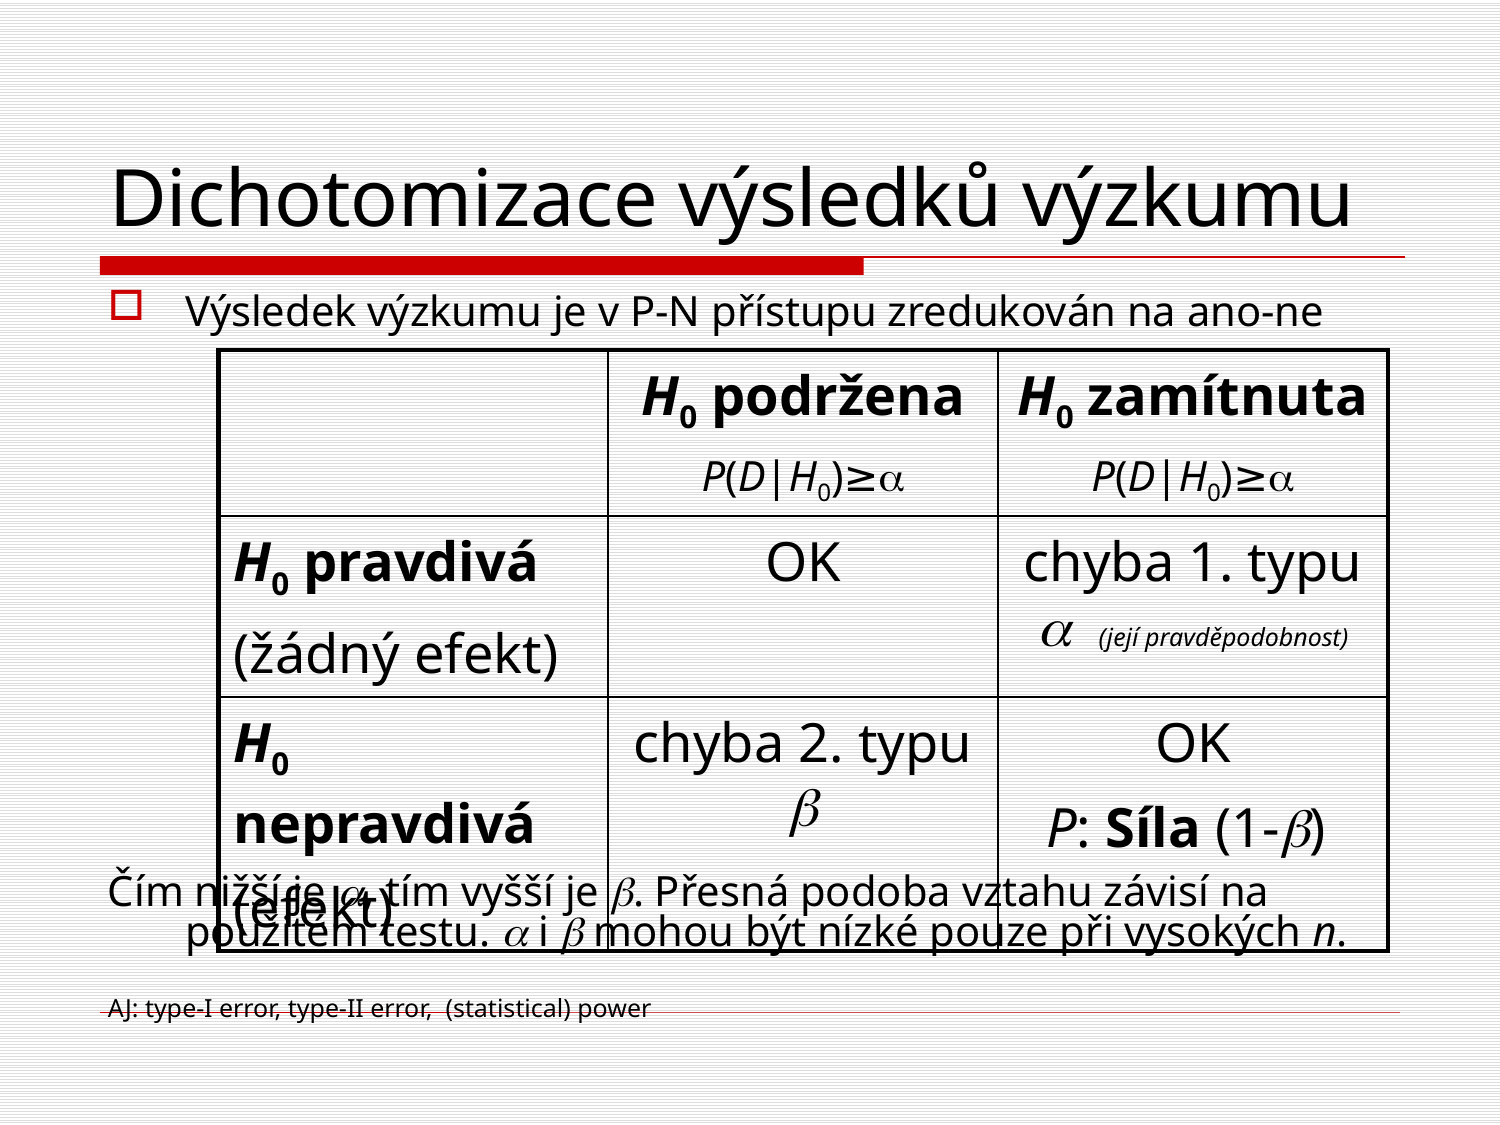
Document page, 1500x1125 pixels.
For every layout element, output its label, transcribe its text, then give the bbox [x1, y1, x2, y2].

table_cell chyba 1. typu a (její pravděpodobnost) [999, 517, 1386, 696]
table_cell chyba 2. typu b [609, 698, 997, 949]
table_cell OK [609, 517, 997, 696]
table_cell H0 pravdivá (žádný efekt) [221, 517, 607, 696]
list Výsledek výzkumu je v P-N přístupu zredukován na ano-ne Čím nižší je a, tím vyšší je b. Přesná podoba vztahu závisí na použitém testu. a i b mohou být nízké pouze při vysokých n. AJ: type-I error, type-II error, (statistical) power [92, 287, 1406, 1083]
table_header H0 podržena P(D|H0)≥a [609, 352, 997, 515]
table_header H0 zamítnuta P(D|H0)≥a [999, 352, 1386, 515]
table_header [221, 352, 607, 515]
table_cell OK P: Síla (1-b) [999, 698, 1386, 949]
table_cell H0 nepravdivá (efekt) [221, 698, 607, 949]
title Dichotomizace výsledků výzkumu [94, 50, 1407, 250]
